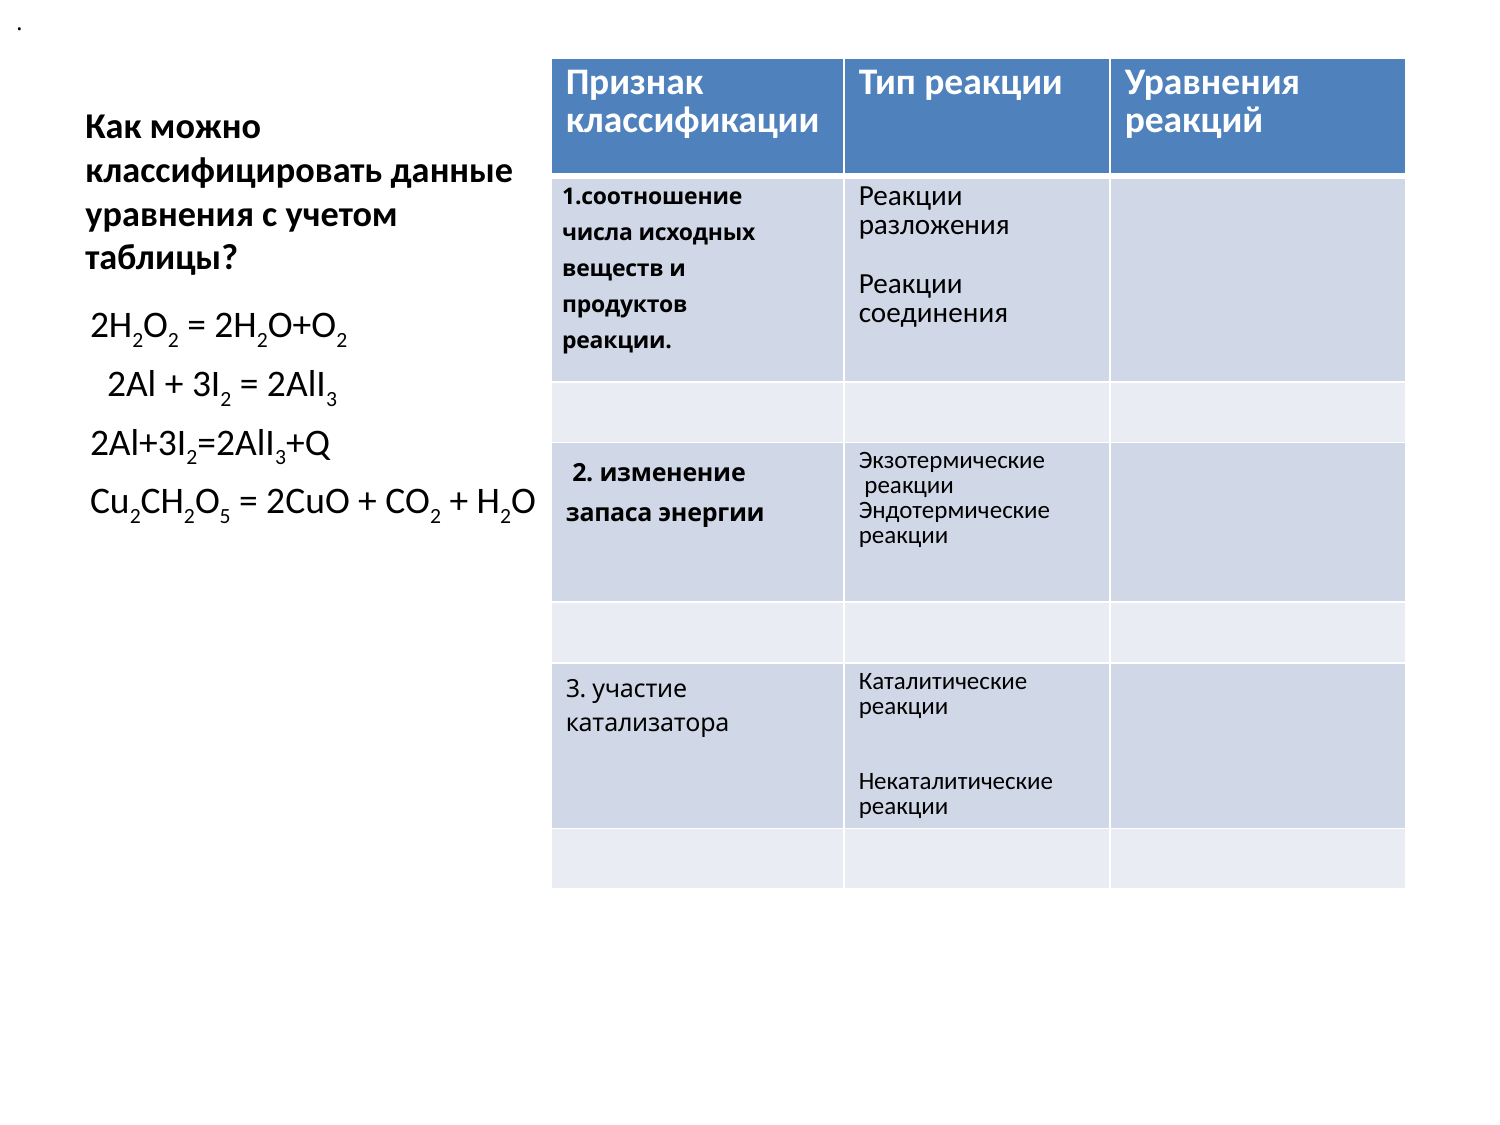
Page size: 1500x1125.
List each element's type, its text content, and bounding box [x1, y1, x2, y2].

text_box . [1, 0, 44, 43]
table_cell Экзотермические реакции Эндотермические реакции [845, 443, 1109, 601]
table_cell [845, 829, 1109, 888]
table_cell [1111, 443, 1405, 601]
table_header Признак классификации [552, 59, 843, 173]
table_cell [552, 603, 843, 662]
table_header Уравнения реакций [1111, 59, 1405, 173]
table_cell [1111, 179, 1405, 381]
table_cell 2. изменение запаса энергии [552, 443, 843, 601]
table_cell [1111, 829, 1405, 888]
table_cell [845, 603, 1109, 662]
table_cell Каталитические реакции Некаталитические реакции [845, 664, 1109, 828]
title Как можно классифицировать данные уравнения с учетом таблицы? [70, 93, 550, 329]
table_cell [1111, 383, 1405, 442]
list 2H2O2 = 2H2O+O2 2Al + 3I2 = 2AlI3 2Al+3I2=2AlI3+Q Cu2CH2O5 = 2CuO + CO2 + H2O [75, 235, 569, 1005]
table_cell [1111, 664, 1405, 828]
table_cell [845, 383, 1109, 442]
table_cell [1111, 603, 1405, 662]
table_cell [552, 383, 843, 442]
table_cell Реакции разложения Реакции соединения [845, 179, 1109, 381]
table_cell 3. участие катализатора [552, 664, 843, 828]
table_cell 1.соотношение числа исходных веществ и продуктов реакции. [552, 179, 843, 381]
table_header Тип реакции [845, 59, 1109, 173]
table_cell [552, 829, 843, 888]
